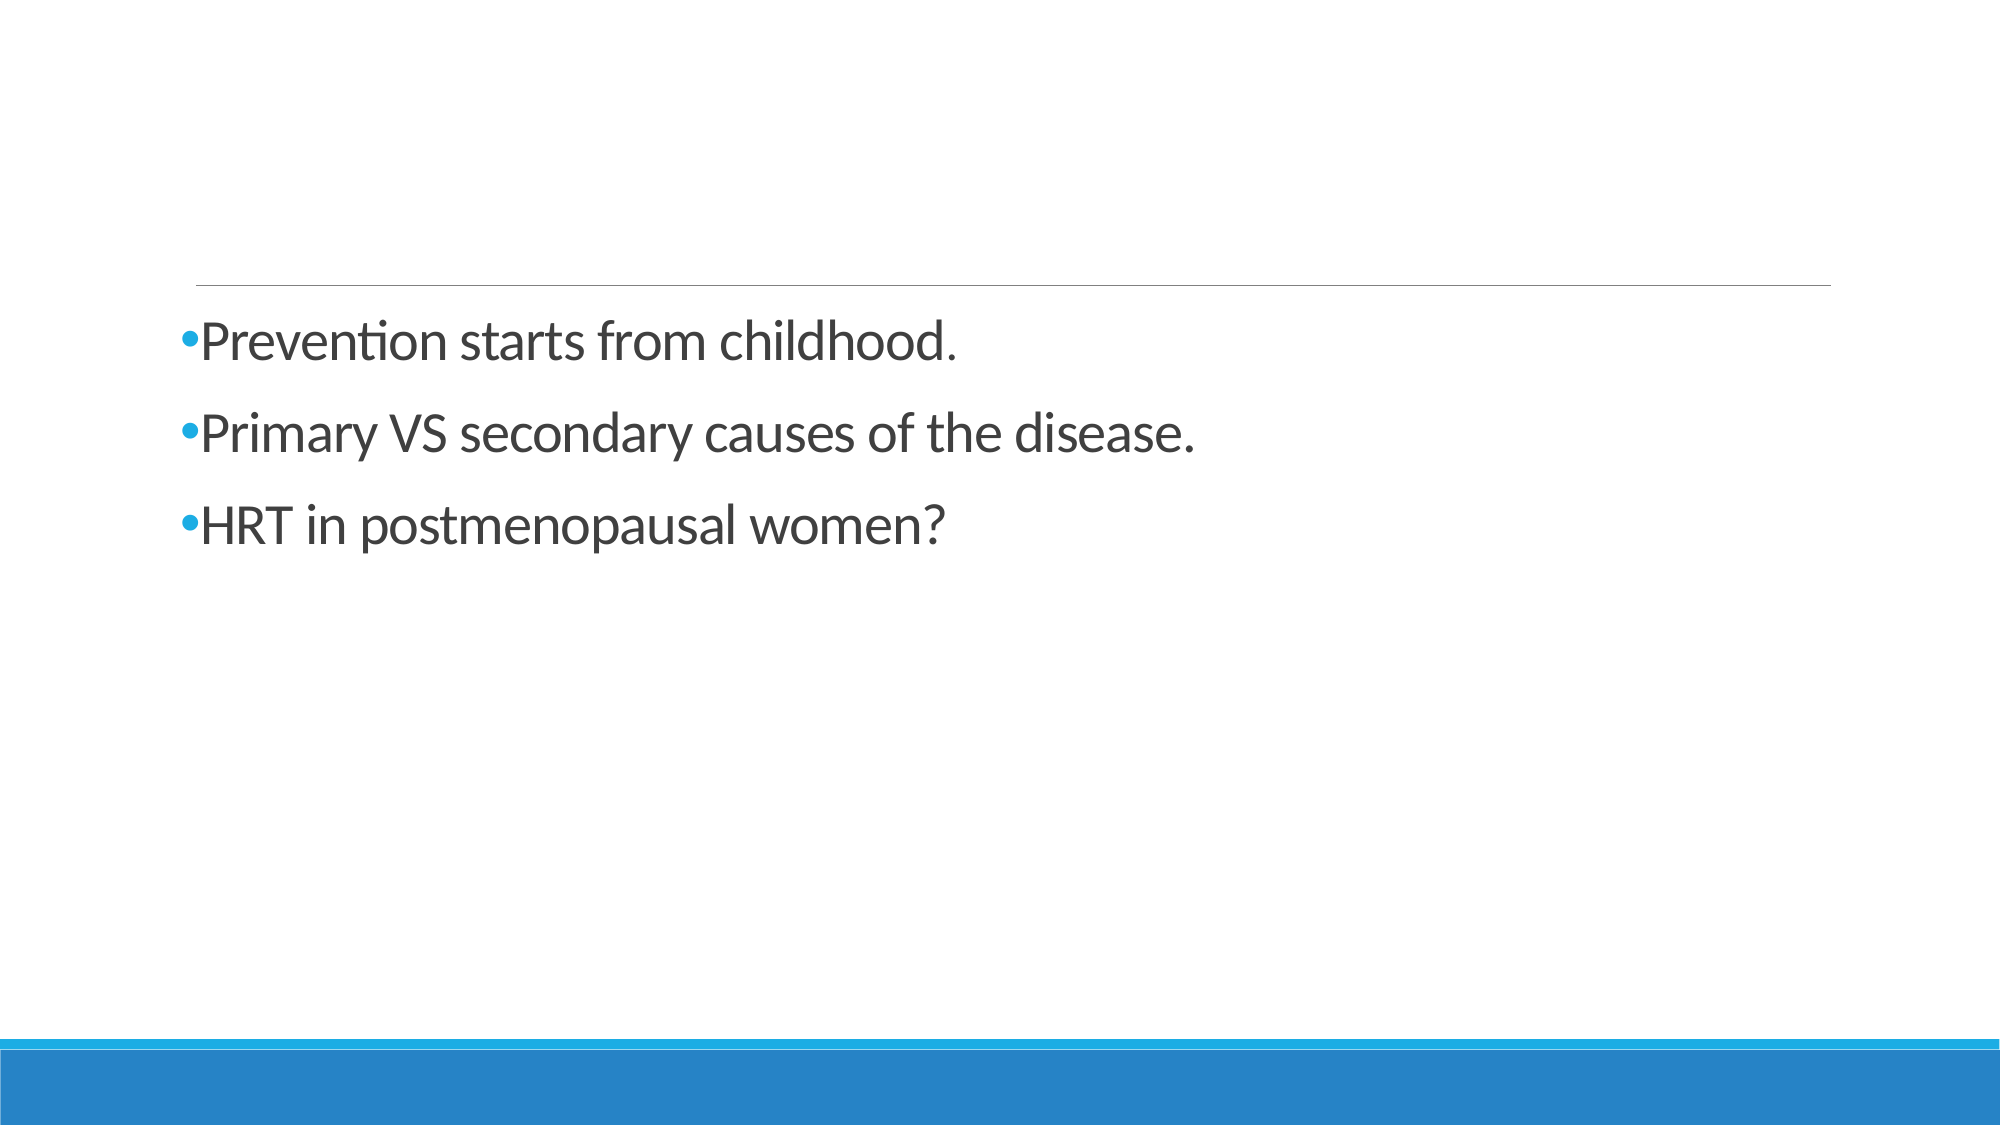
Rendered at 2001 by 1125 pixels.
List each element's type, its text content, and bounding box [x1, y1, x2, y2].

list Prevention starts from childhood. Primary VS secondary causes of the disease. HRT in postmenopausal women? [180, 302, 1830, 963]
